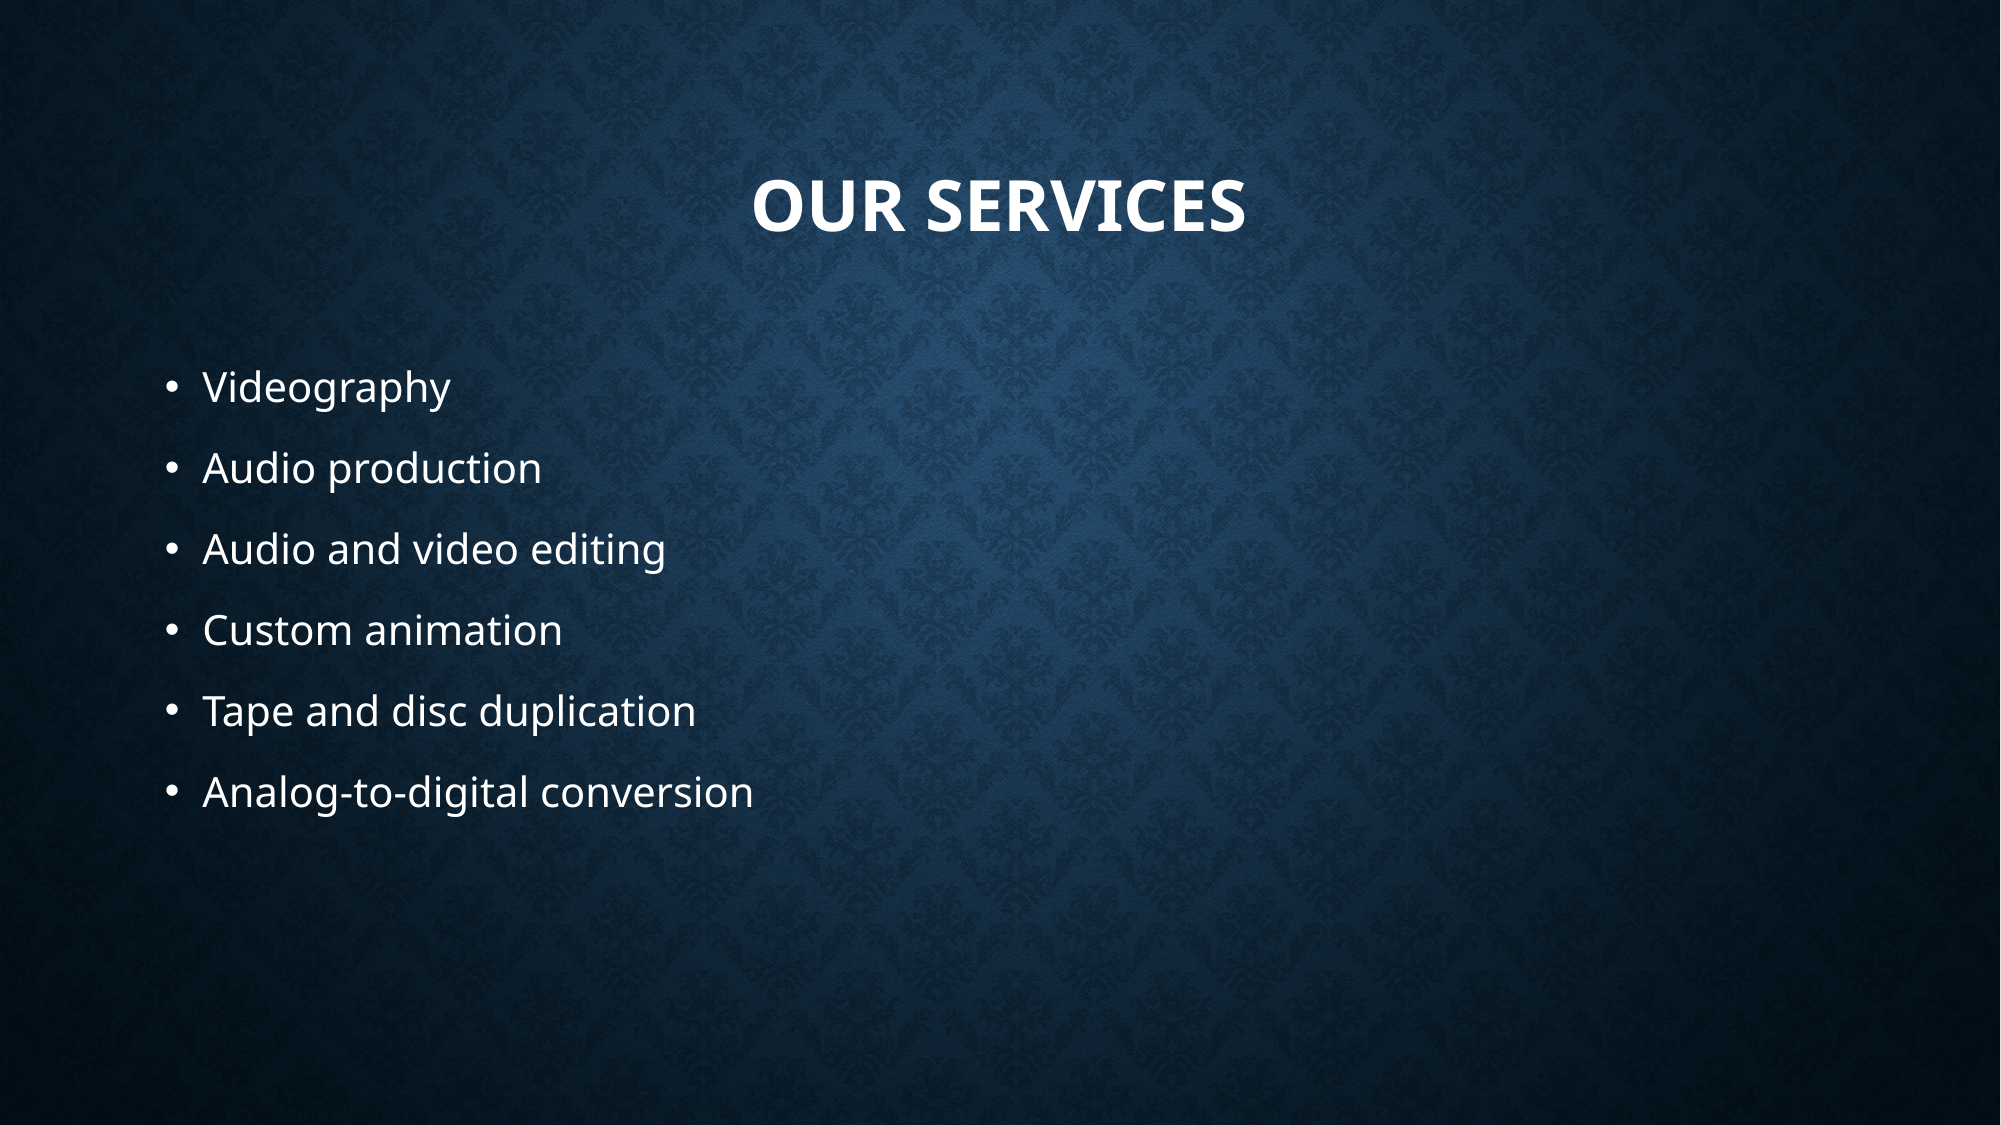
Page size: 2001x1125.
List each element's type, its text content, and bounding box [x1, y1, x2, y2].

list Videography Audio production Audio and video editing Custom animation Tape and disc duplication Analog-to-digital conversion [149, 343, 1849, 950]
title Our Services [149, 99, 1849, 318]
